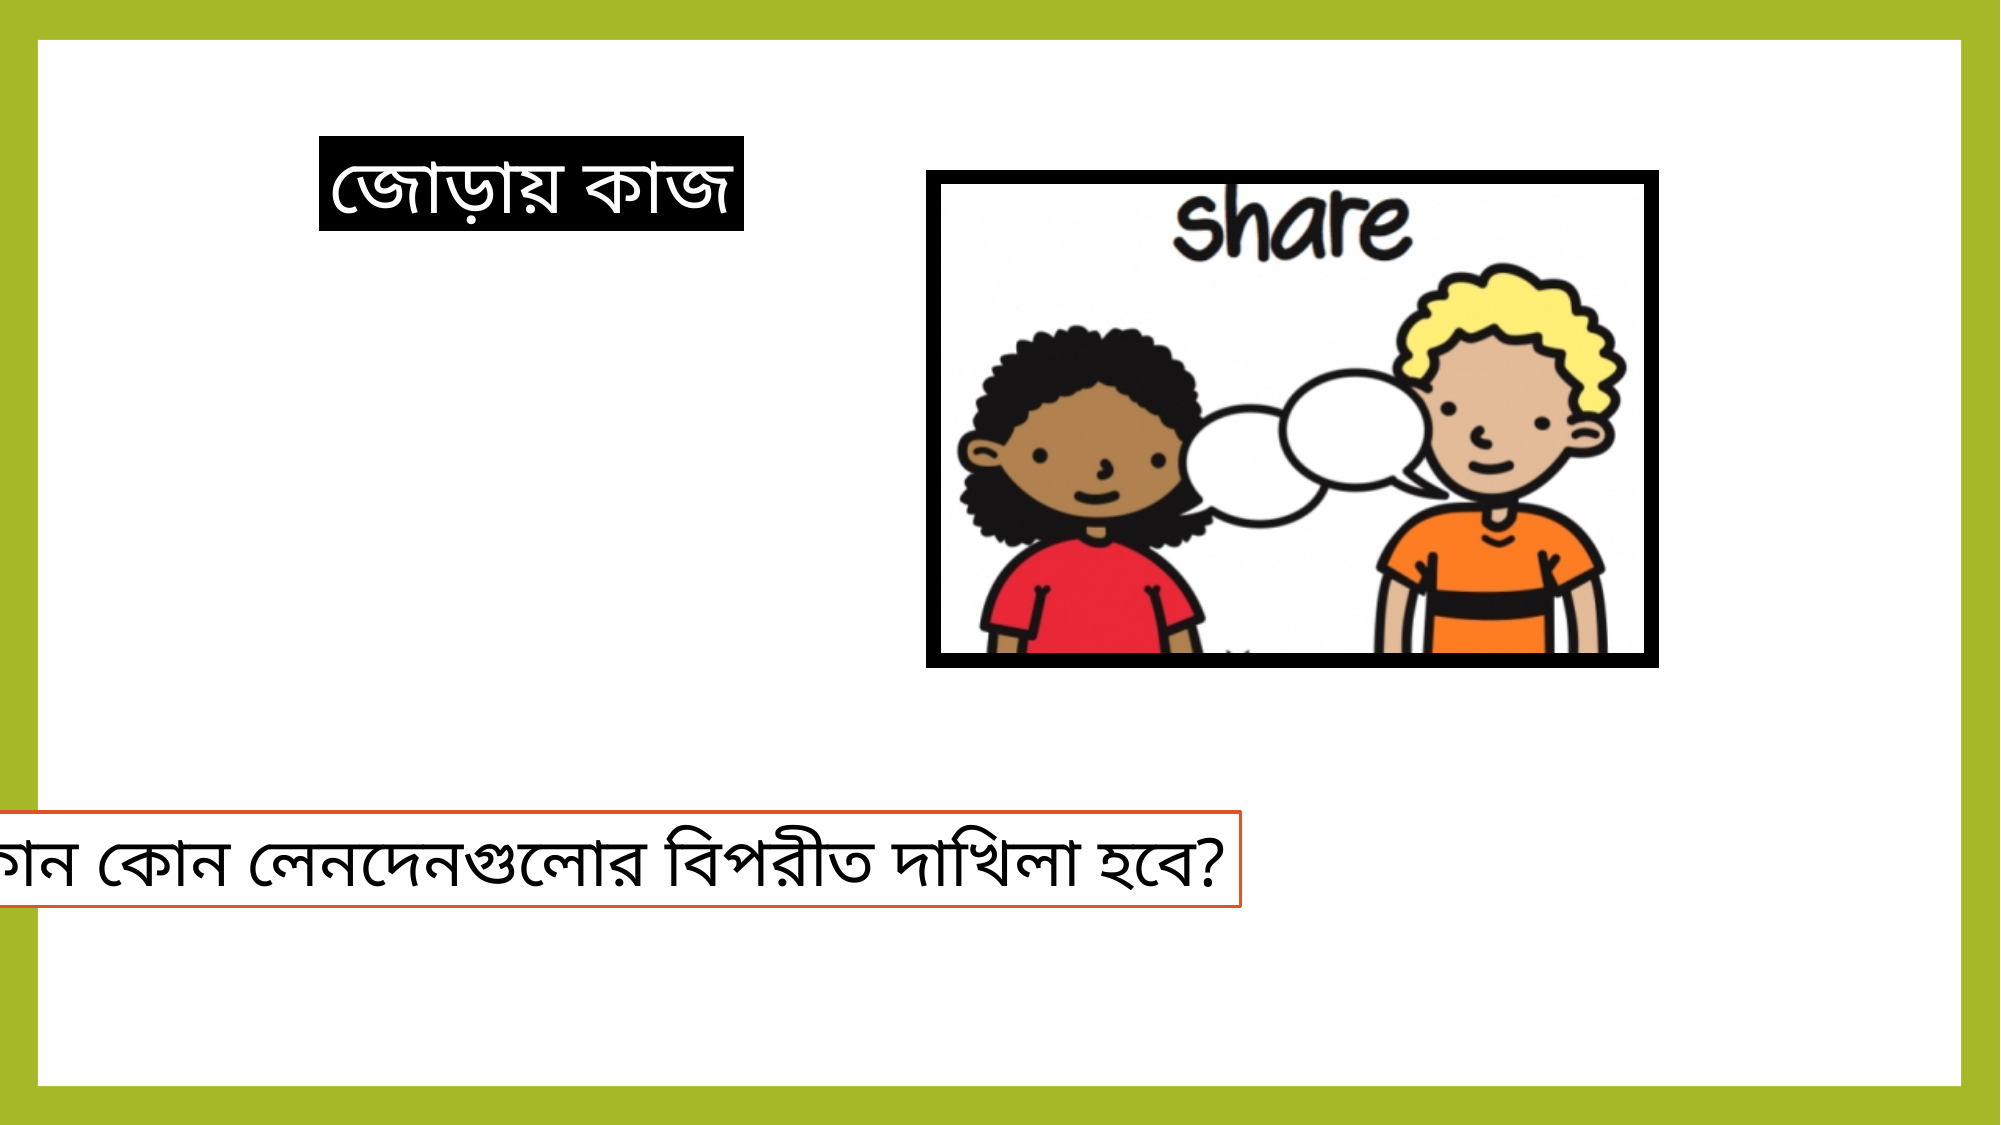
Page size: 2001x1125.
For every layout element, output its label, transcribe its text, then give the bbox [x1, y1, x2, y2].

text_box জোড়ায় কাজ [310, 127, 753, 240]
text_box কোন কোন লেনদেনগুলোর বিপরীত দাখিলা হবে? [0, 810, 1242, 908]
picture [940, 183, 1645, 654]
